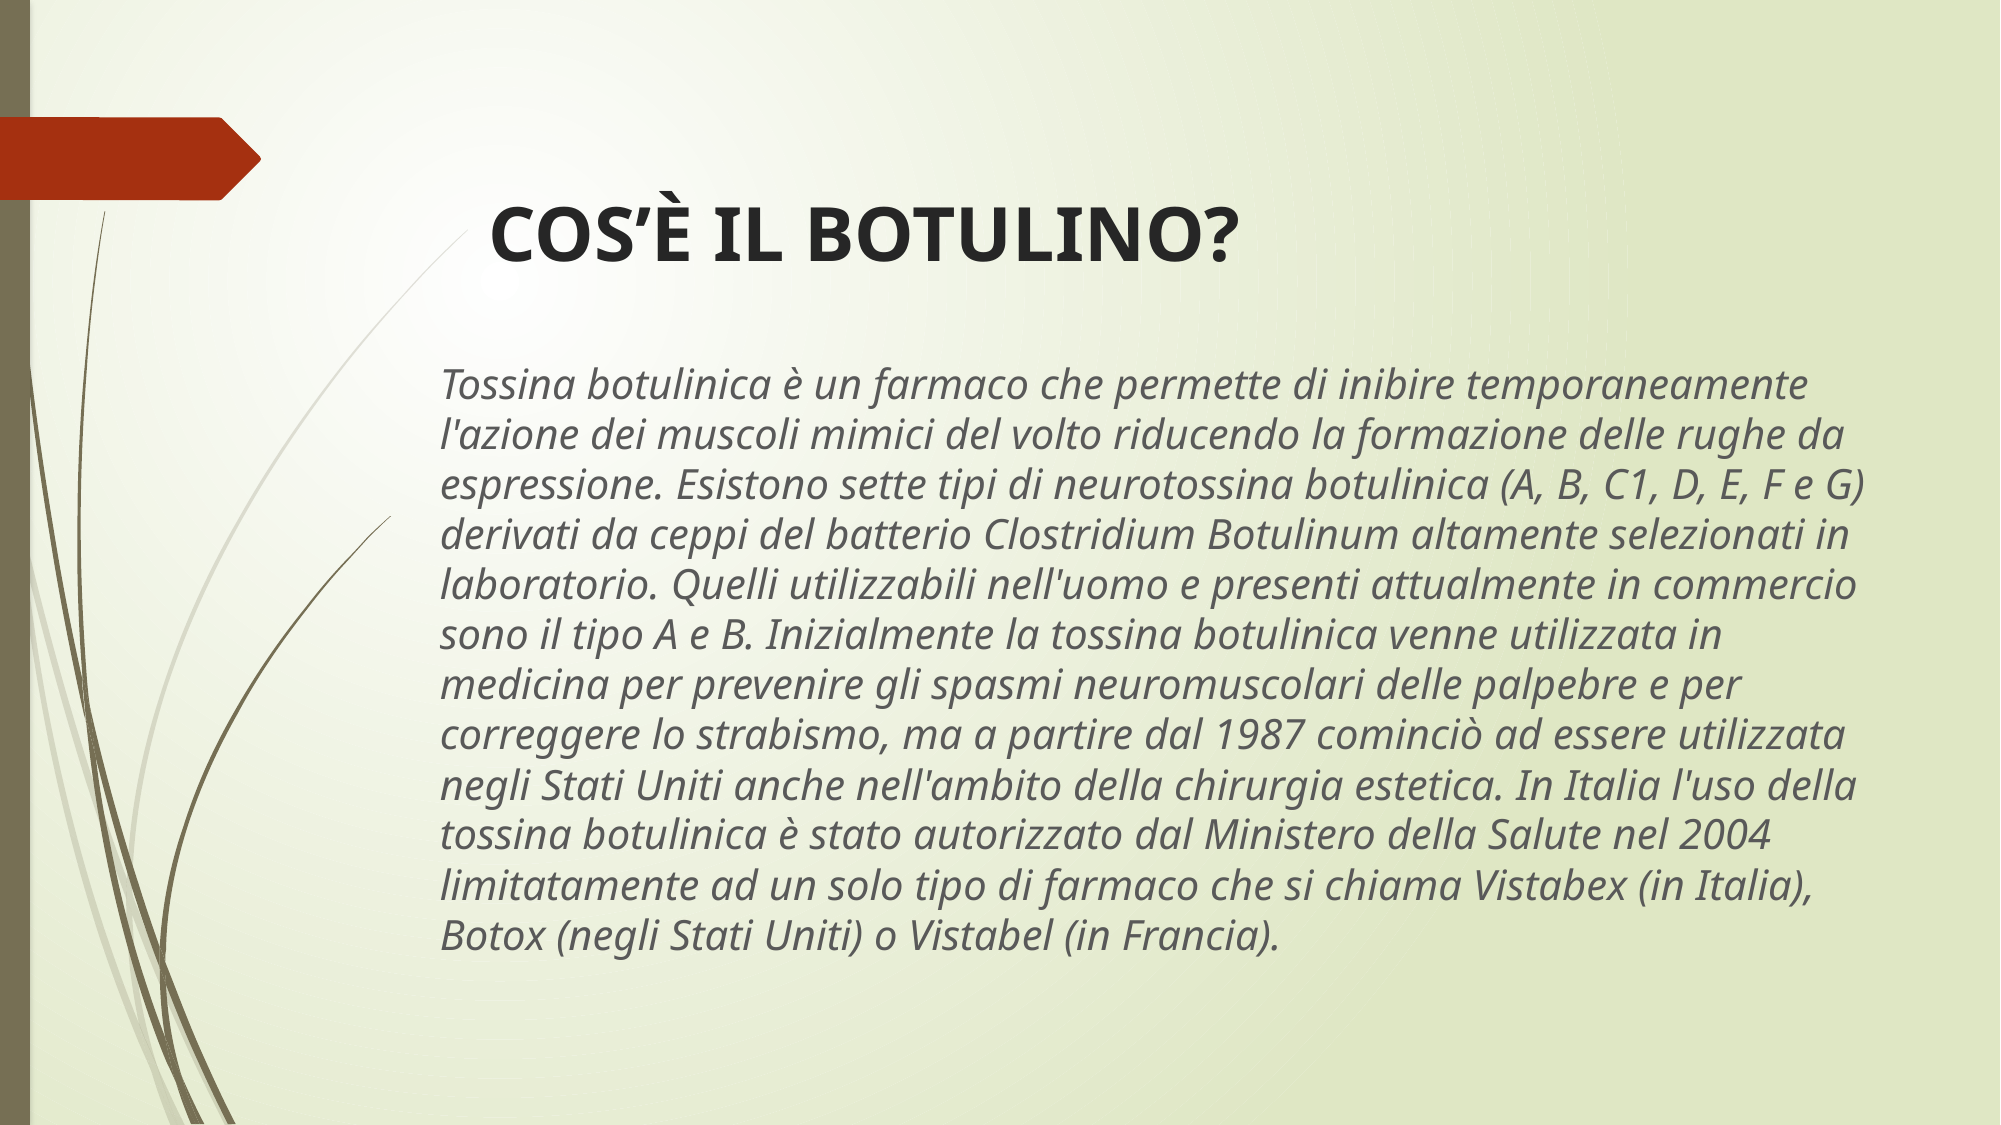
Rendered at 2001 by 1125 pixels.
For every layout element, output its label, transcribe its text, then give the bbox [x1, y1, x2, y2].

list Tossina botulinica è un farmaco che permette di inibire temporaneamente l'azione dei muscoli mimici del volto riducendo la formazione delle rughe da espressione. Esistono sette tipi di neurotossina botulinica (A, B, C1, D, E, F e G) derivati da ceppi del batterio Clostridium Botulinum altamente selezionati in laboratorio. Quelli utilizzabili nell'uomo e presenti attualmente in commercio sono il tipo A e B. Inizialmente la tossina botulinica venne utilizzata in medicina per prevenire gli spasmi neuromuscolari delle palpebre e per correggere lo strabismo, ma a partire dal 1987 cominciò ad essere utilizzata negli Stati Uniti anche nell'ambito della chirurgia estetica. In Italia l'uso della tossina botulinica è stato autorizzato dal Ministero della Salute nel 2004 limitatamente ad un solo tipo di farmaco che si chiama Vistabex (in Italia), Botox (negli Stati Uniti) o Vistabel (in Francia). [424, 350, 1888, 970]
title COS’È IL BOTULINO? [473, 178, 1888, 313]
